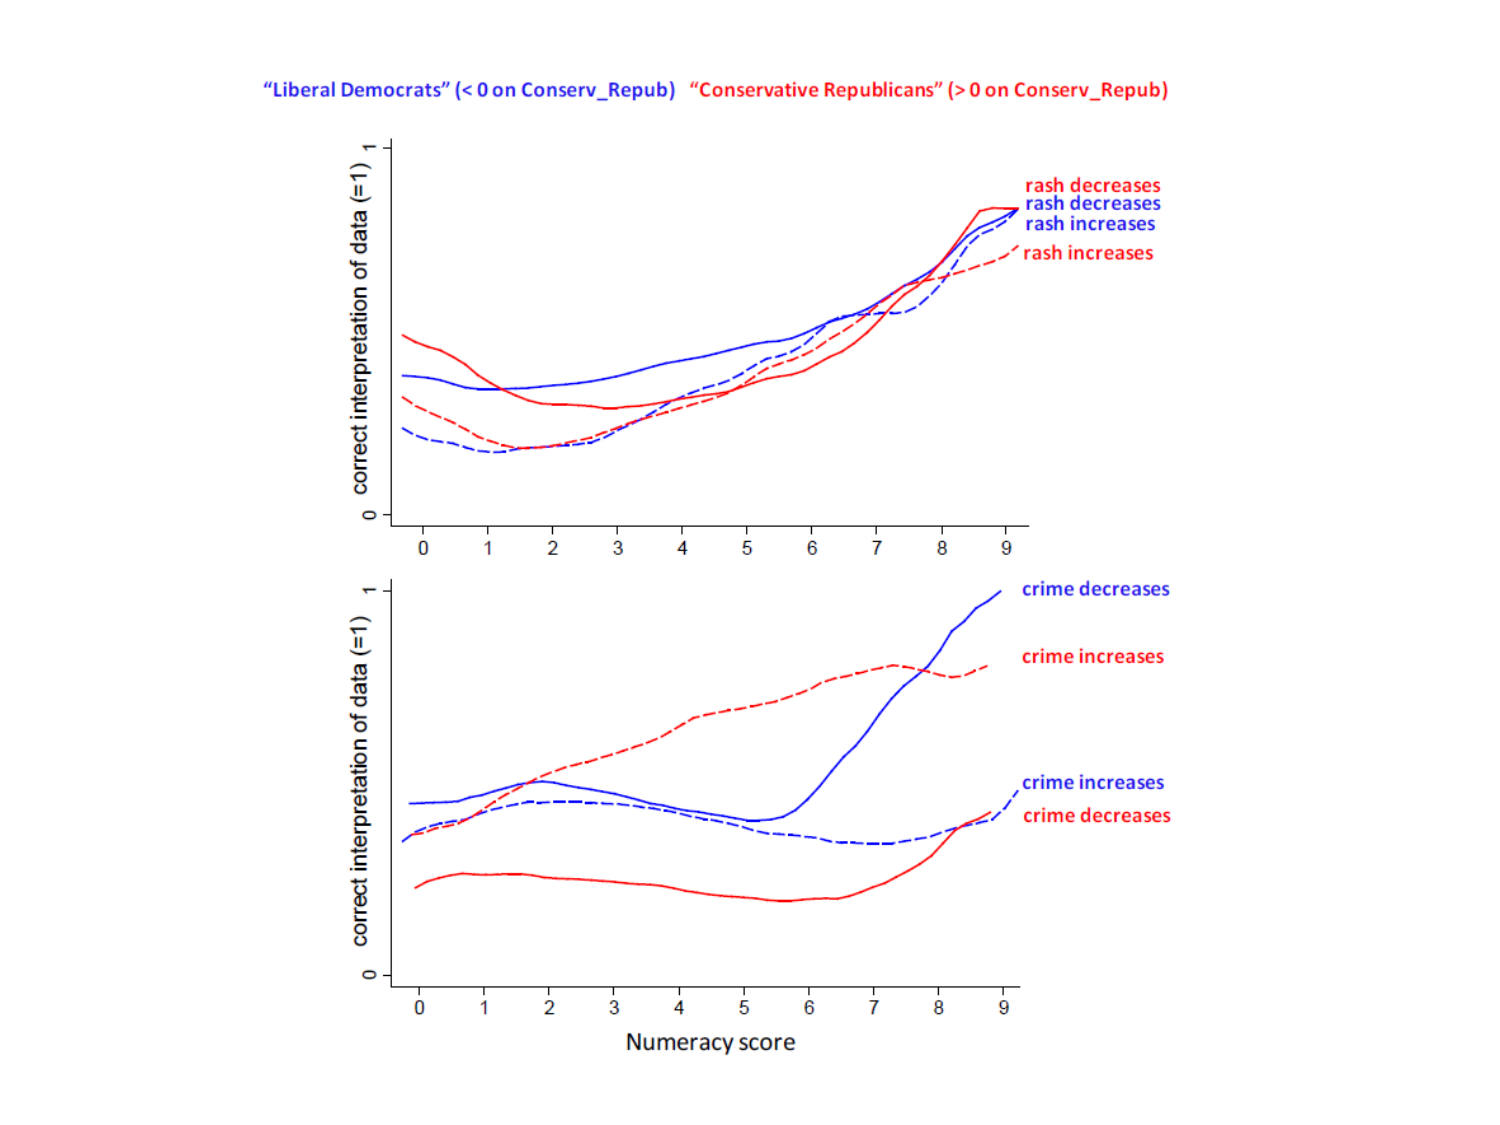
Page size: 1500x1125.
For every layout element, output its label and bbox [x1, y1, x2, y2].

picture [162, 37, 1334, 1087]
